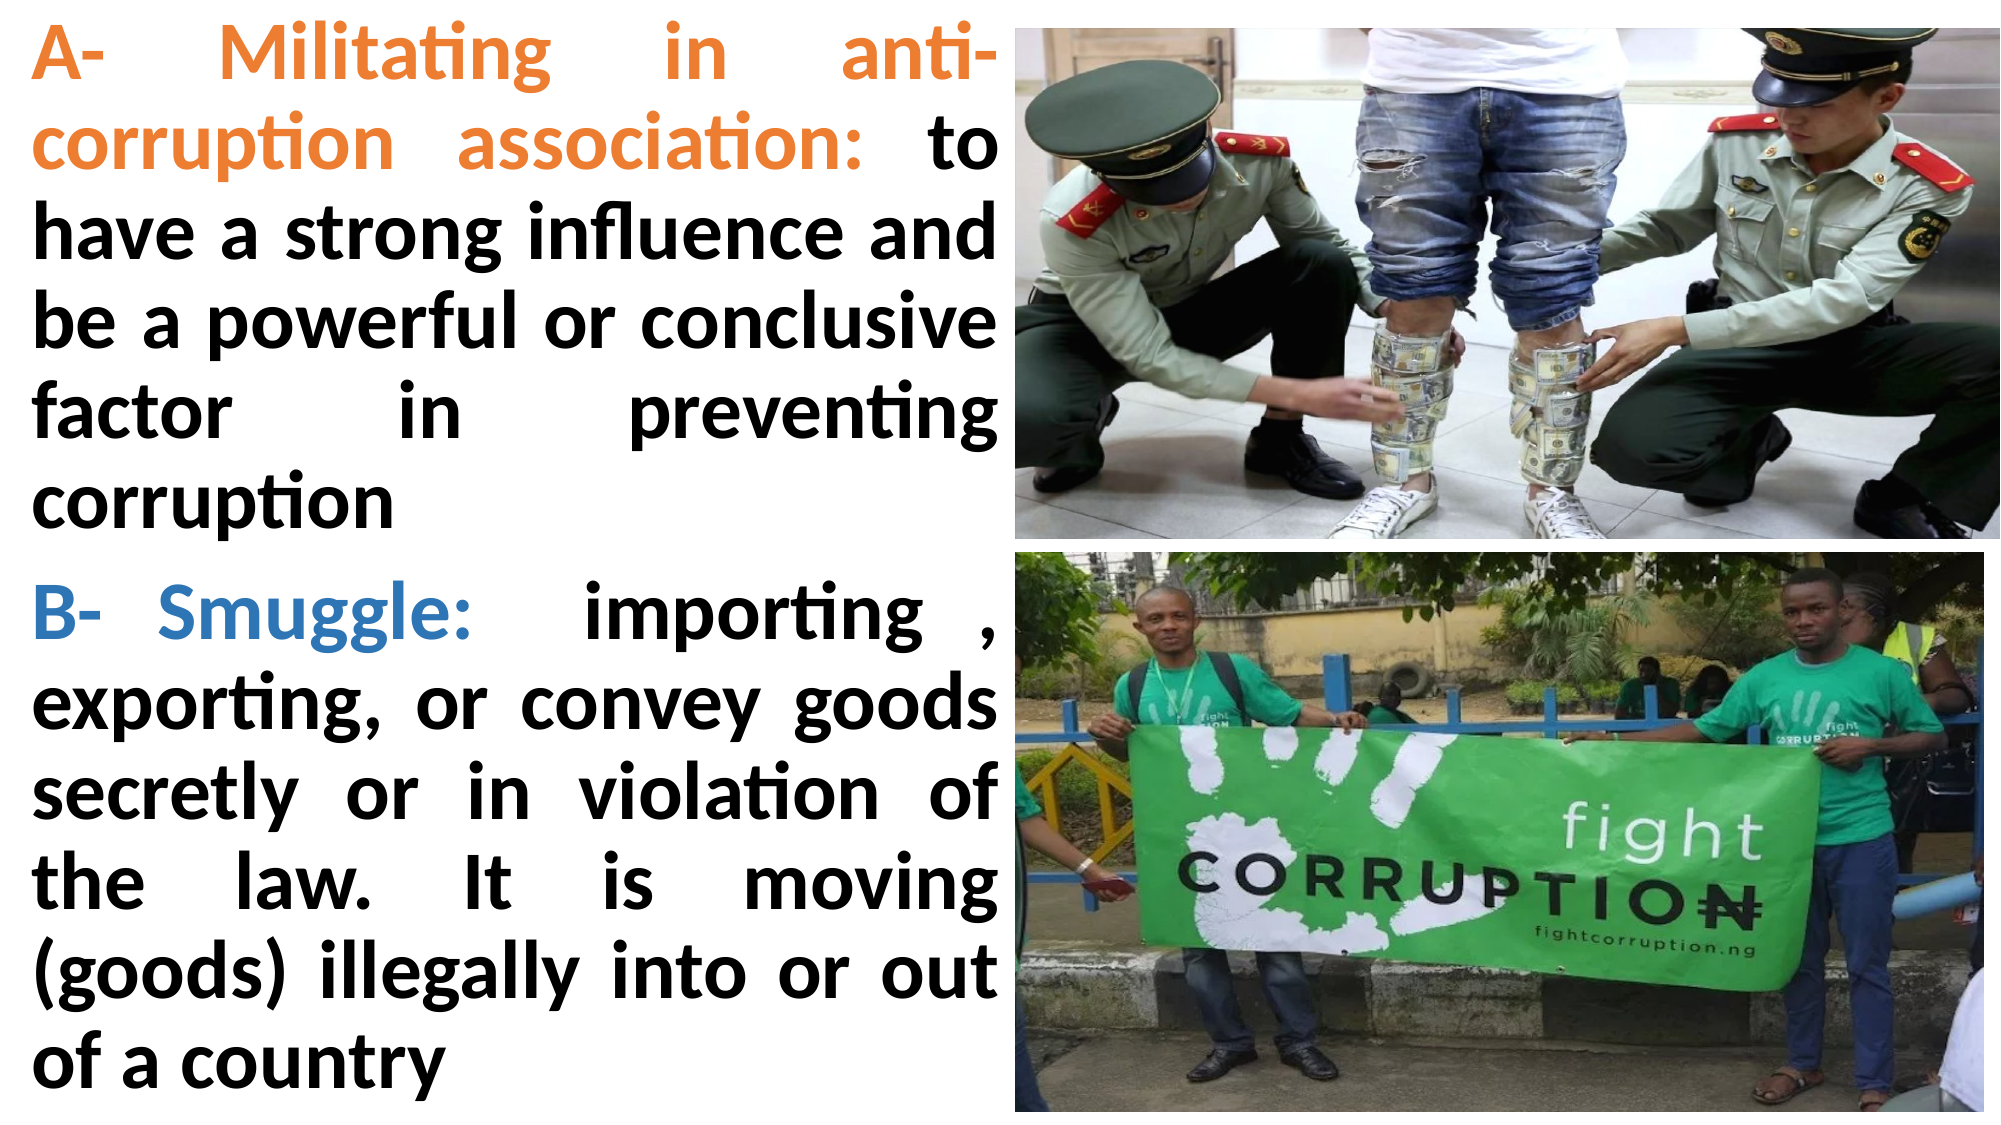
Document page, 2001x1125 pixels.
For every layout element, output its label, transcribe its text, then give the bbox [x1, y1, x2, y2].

list A- Militating in anti-corruption association: to have a strong influence and be a powerful or conclusive factor in preventing corruption B- Smuggle: importing , exporting, or convey goods secretly or in violation of the law. It is moving (goods) illegally into or out of a country [16, 0, 1015, 1125]
picture [1015, 552, 1984, 1112]
picture [1014, 28, 2000, 540]
